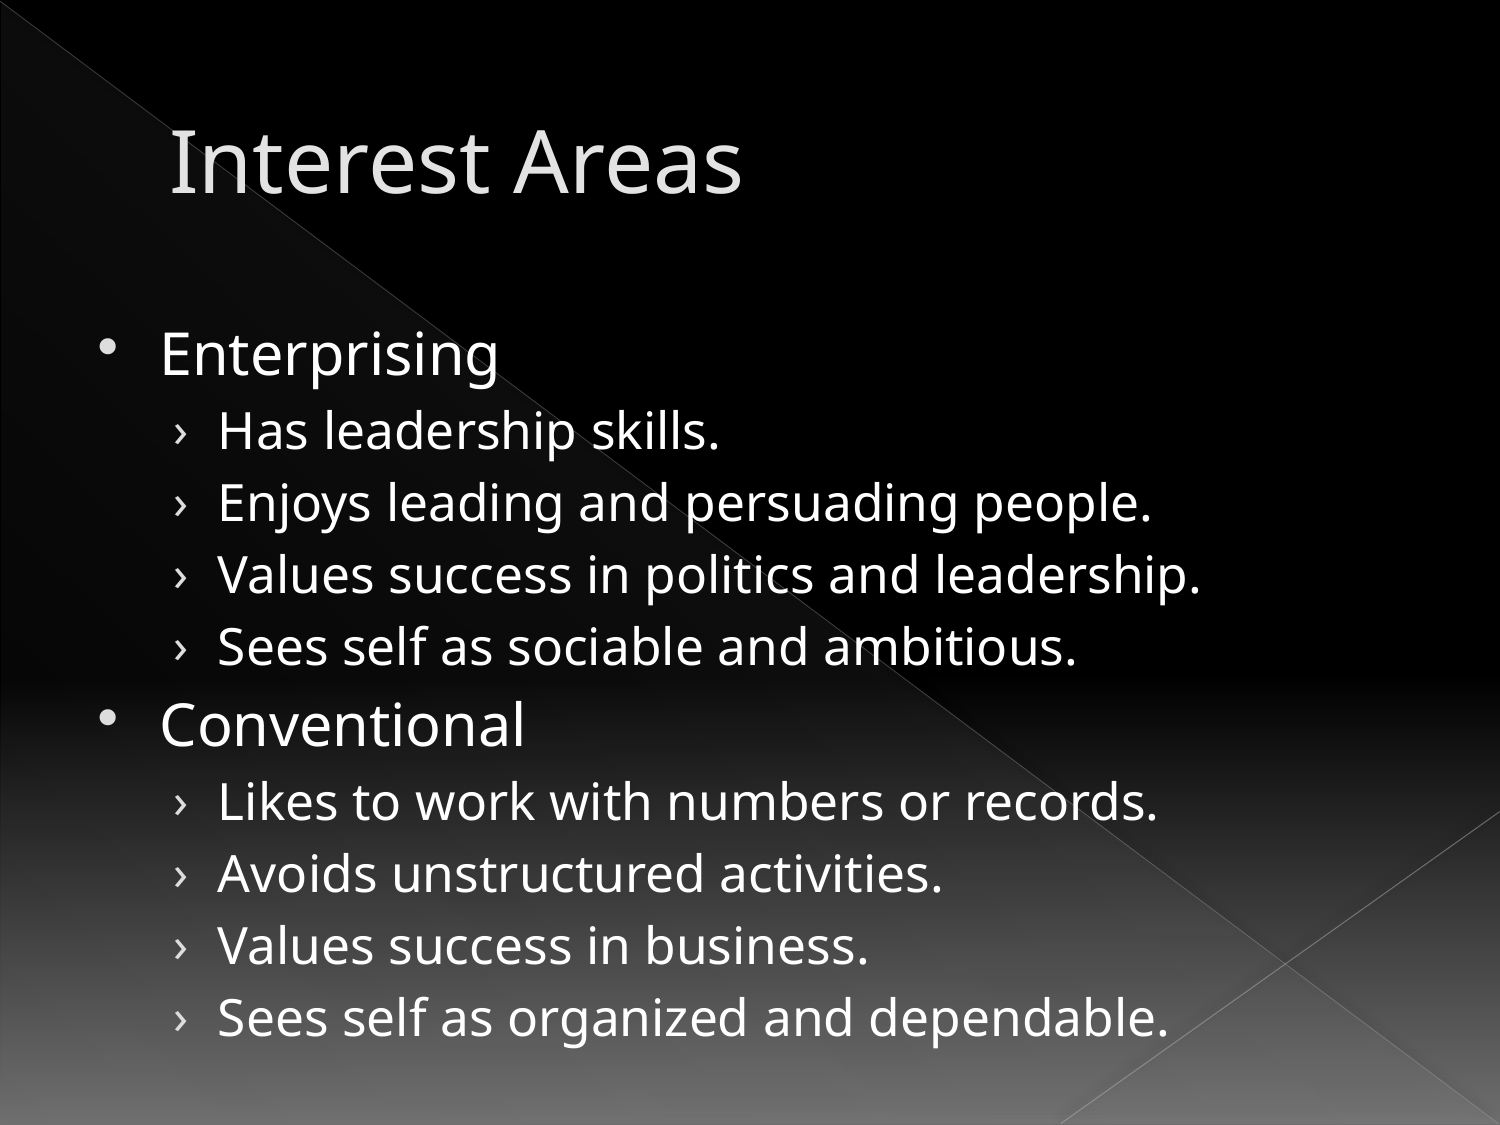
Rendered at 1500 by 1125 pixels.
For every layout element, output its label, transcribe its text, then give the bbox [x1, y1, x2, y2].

title Interest Areas [75, 43, 1425, 274]
list Enterprising Has leadership skills. Enjoys leading and persuading people. Values success in politics and leadership. Sees self as sociable and ambitious. Conventional Likes to work with numbers or records. Avoids unstructured activities. Values success in business. Sees self as organized and dependable. [75, 308, 1425, 1059]
